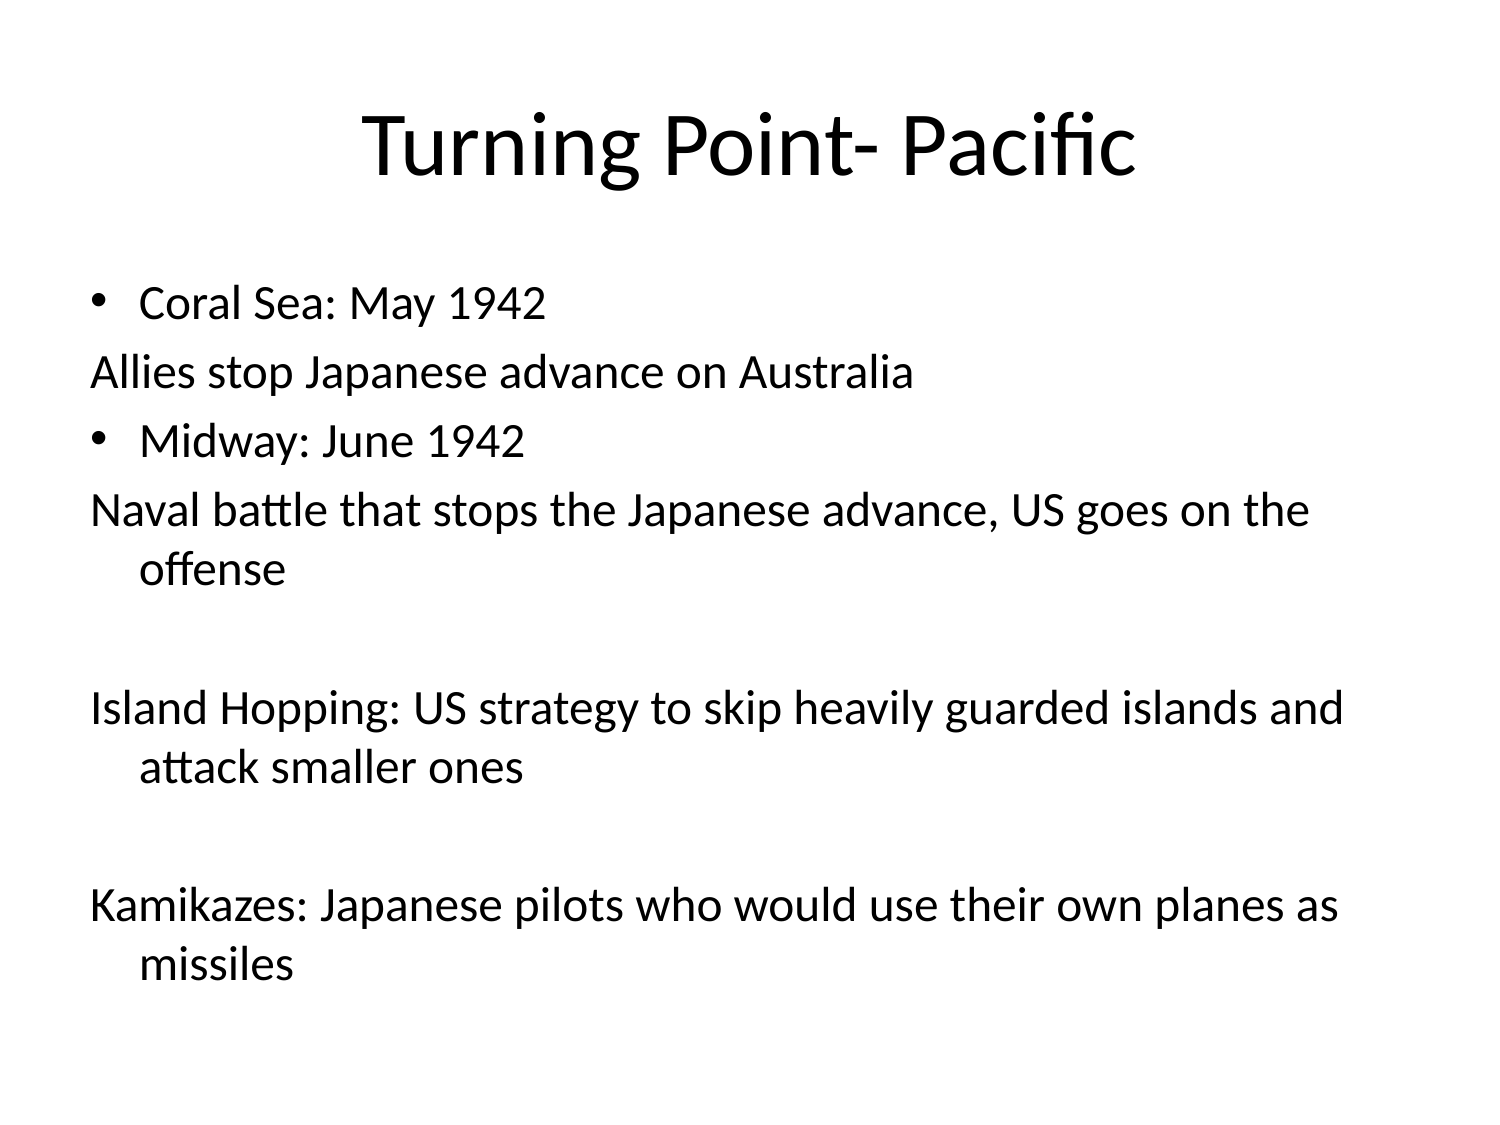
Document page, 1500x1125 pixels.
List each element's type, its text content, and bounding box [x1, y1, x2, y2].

title Turning Point- Pacific [75, 45, 1425, 233]
list Coral Sea: May 1942 Allies stop Japanese advance on Australia Midway: June 1942 Naval battle that stops the Japanese advance, US goes on the offense Island Hopping: US strategy to skip heavily guarded islands and attack smaller ones Kamikazes: Japanese pilots who would use their own planes as missiles [75, 262, 1425, 1005]
